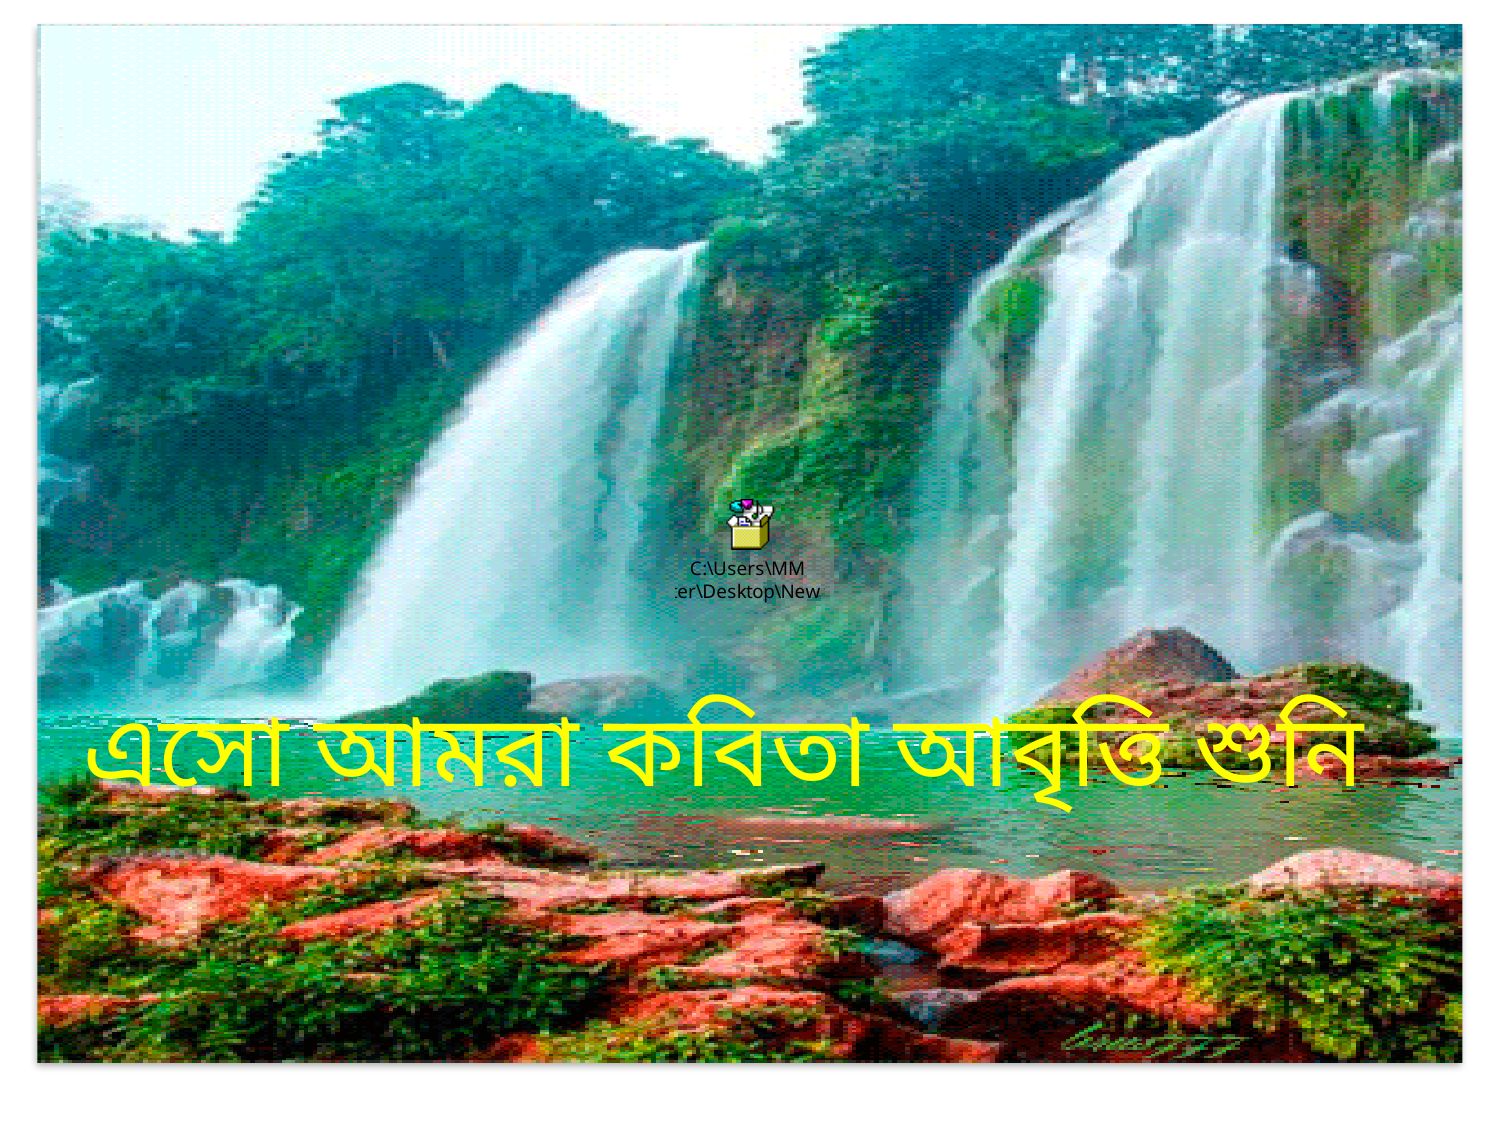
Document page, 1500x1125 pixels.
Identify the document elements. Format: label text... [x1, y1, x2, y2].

text_box এসো আমরা কবিতা আবৃত্তি শুনি [35, 23, 1464, 1064]
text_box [674, 498, 826, 626]
